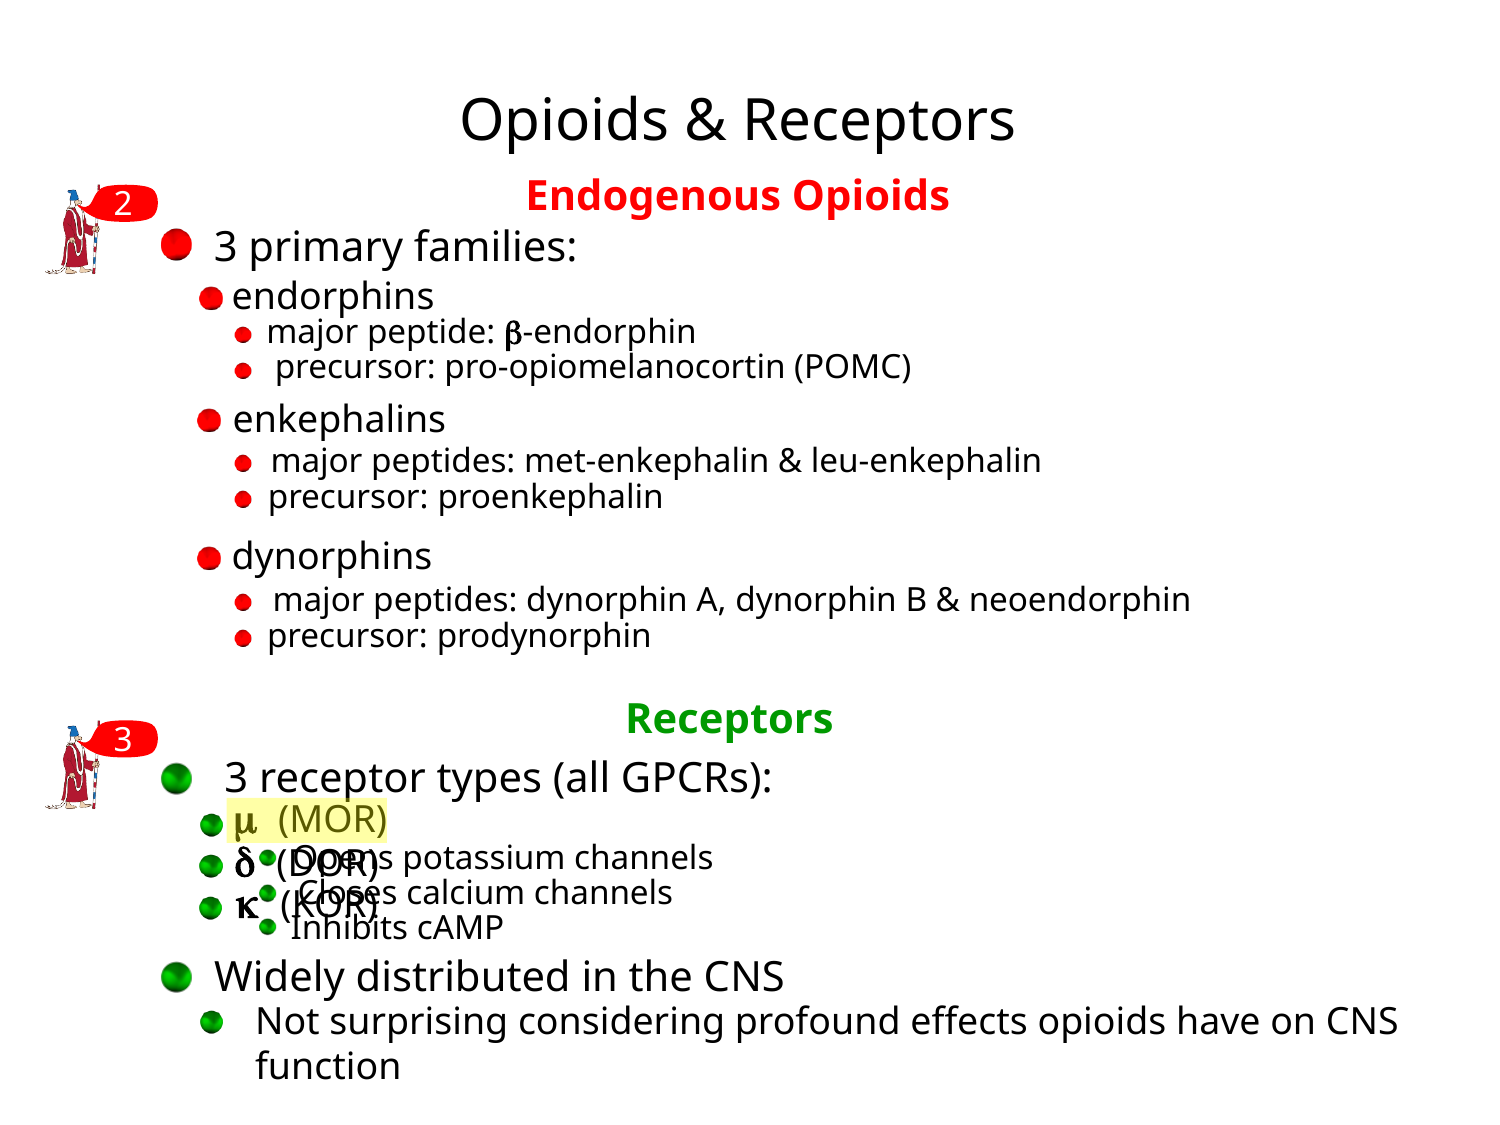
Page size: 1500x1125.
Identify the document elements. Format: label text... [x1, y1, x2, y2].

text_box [152, 941, 1438, 1096]
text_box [253, 828, 739, 956]
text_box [191, 264, 453, 326]
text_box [189, 524, 451, 586]
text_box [37, 710, 158, 814]
text_box Receptors [610, 684, 849, 749]
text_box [152, 743, 811, 810]
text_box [228, 570, 1222, 663]
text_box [189, 387, 466, 449]
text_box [149, 212, 605, 279]
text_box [228, 431, 1070, 524]
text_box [192, 868, 248, 935]
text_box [228, 302, 943, 394]
text_box Opioids & Receptors [444, 75, 1032, 160]
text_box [193, 783, 401, 826]
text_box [37, 174, 158, 279]
text_box Endogenous Opioids [510, 161, 966, 227]
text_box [192, 826, 255, 867]
